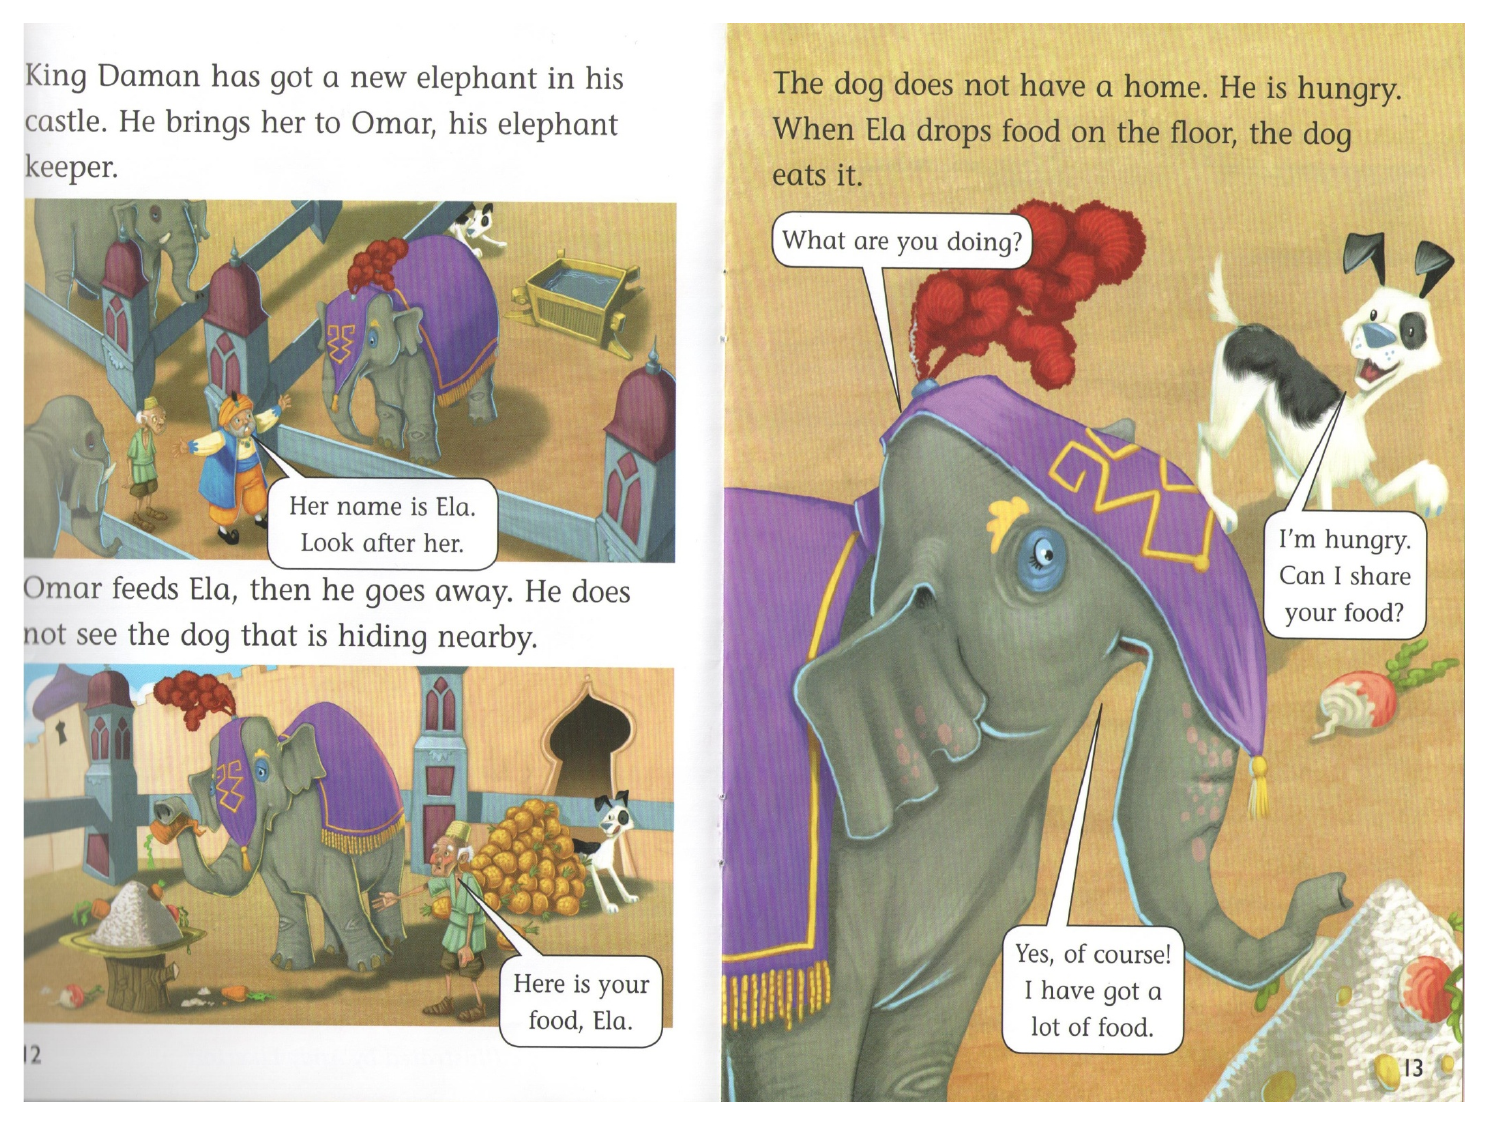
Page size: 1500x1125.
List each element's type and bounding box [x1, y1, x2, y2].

list [23, 23, 1466, 1102]
